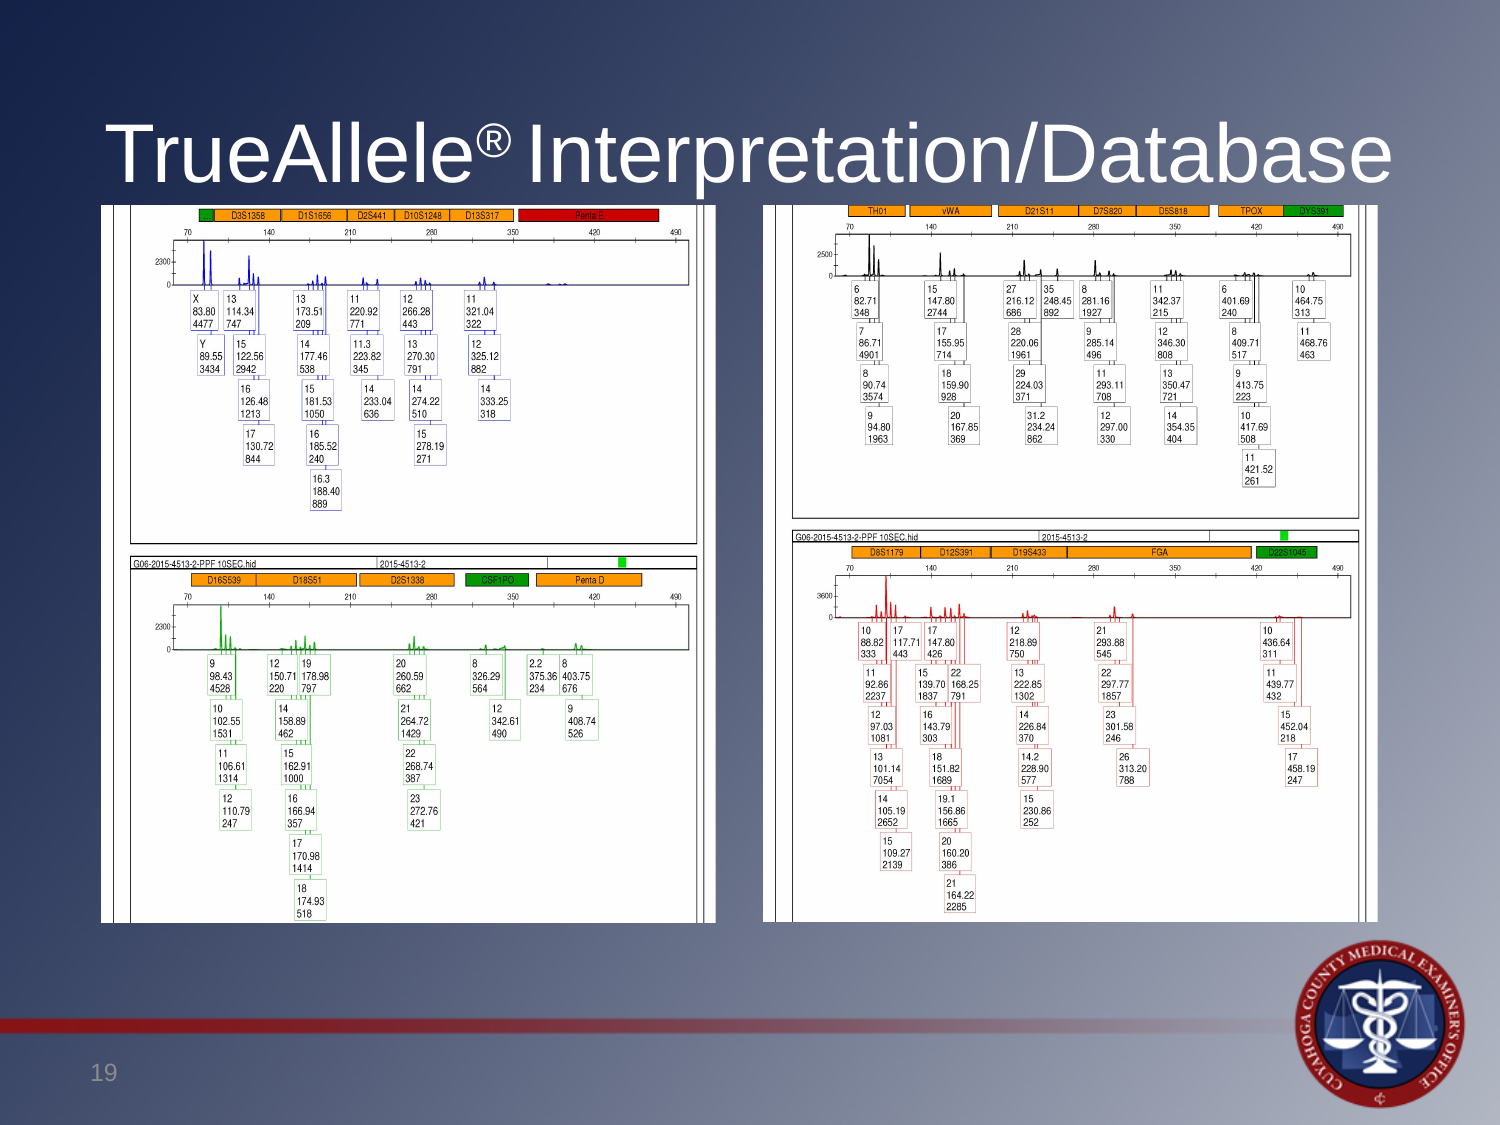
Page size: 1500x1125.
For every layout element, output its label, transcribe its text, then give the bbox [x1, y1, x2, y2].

slide_number 19 [75, 1041, 413, 1102]
picture [0, 0, 1500, 1125]
title TrueAllele® Interpretation/Database [75, 55, 1425, 244]
